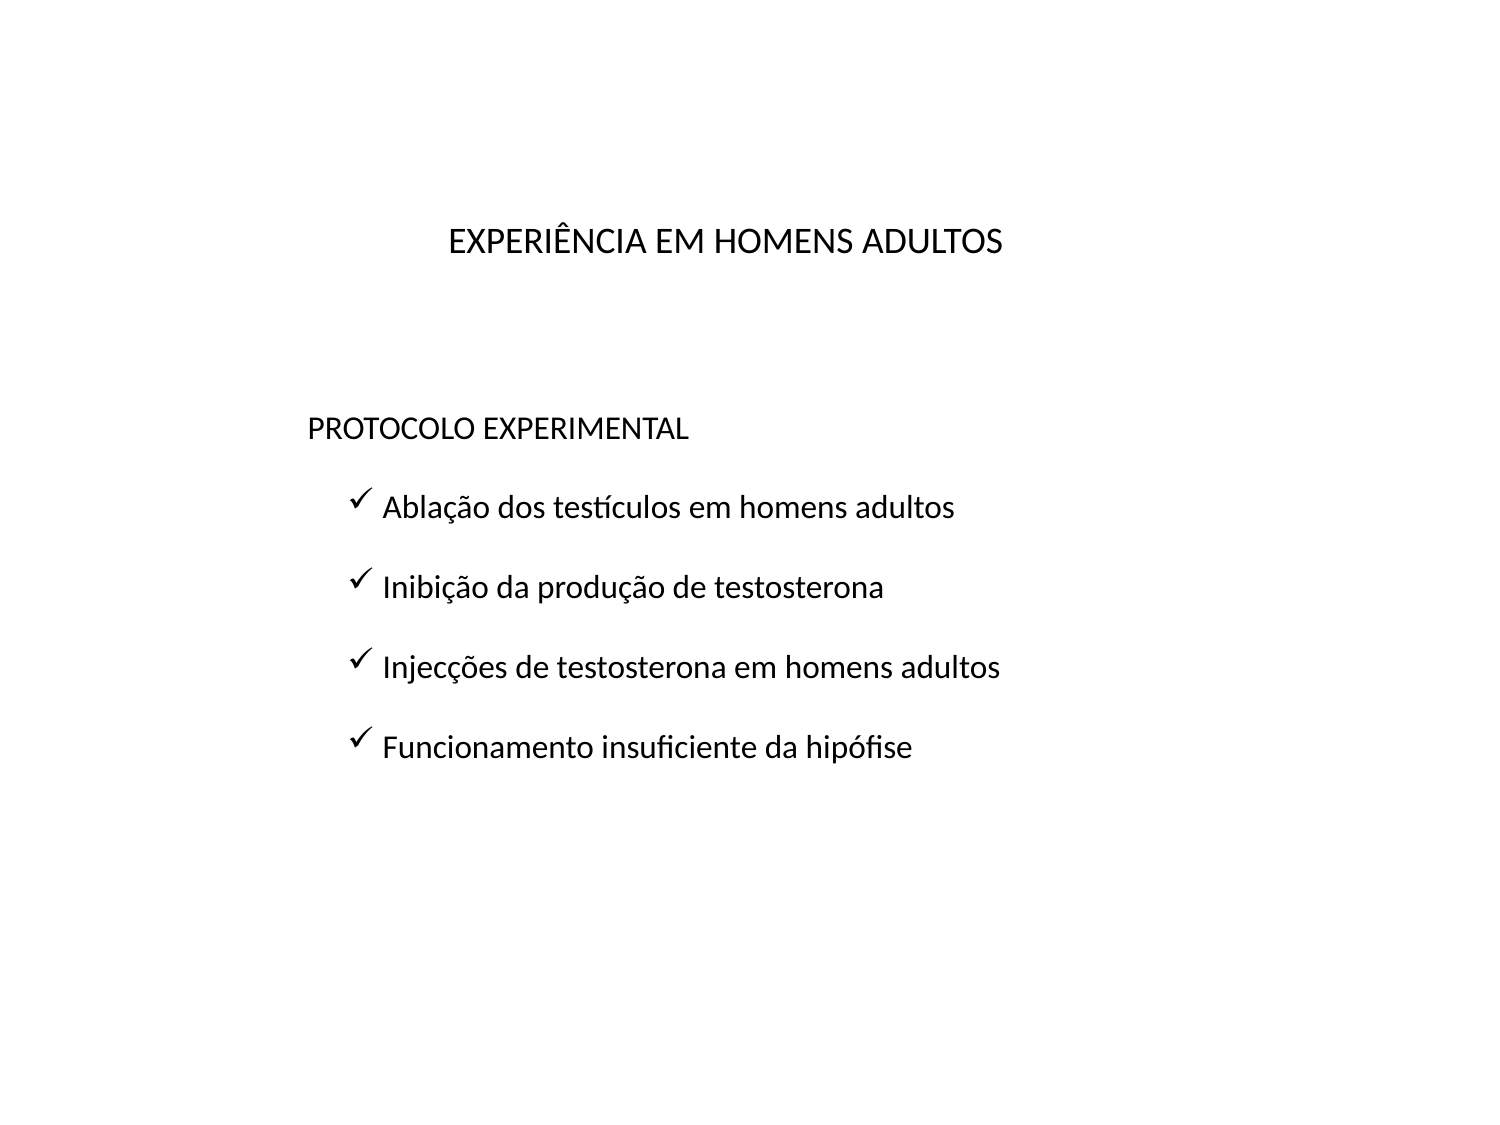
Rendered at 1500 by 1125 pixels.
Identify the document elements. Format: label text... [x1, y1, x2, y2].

text_box PROTOCOLO EXPERIMENTAL Ablação dos testículos em homens adultos Inibição da produção de testosterona Injecções de testosterona em homens adultos Funcionamento insuficiente da hipófise [292, 398, 1196, 813]
text_box EXPERIÊNCIA EM HOMENS ADULTOS [433, 208, 1125, 269]
